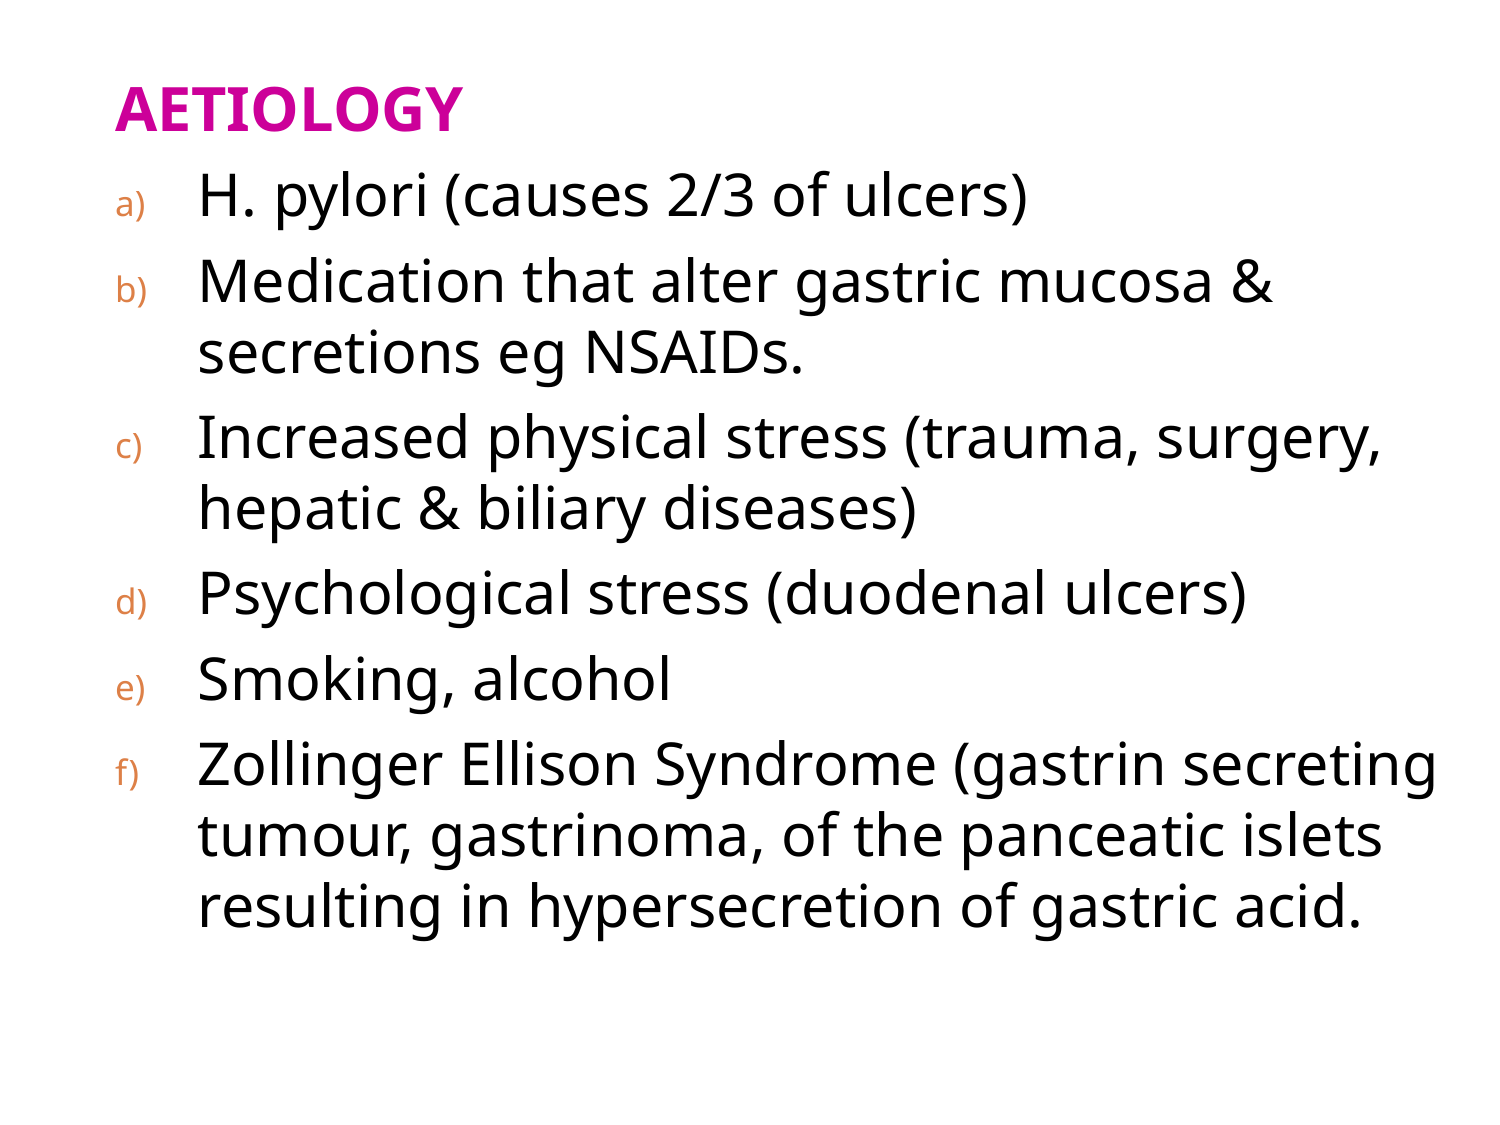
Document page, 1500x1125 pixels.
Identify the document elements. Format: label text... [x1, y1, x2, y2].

list AETIOLOGY H. pylori (causes 2/3 of ulcers) Medication that alter gastric mucosa & secretions eg NSAIDs. Increased physical stress (trauma, surgery, hepatic & biliary diseases) Psychological stress (duodenal ulcers) Smoking, alcohol Zollinger Ellison Syndrome (gastrin secreting tumour, gastrinoma, of the panceatic islets resulting in hypersecretion of gastric acid. [100, 62, 1475, 1000]
